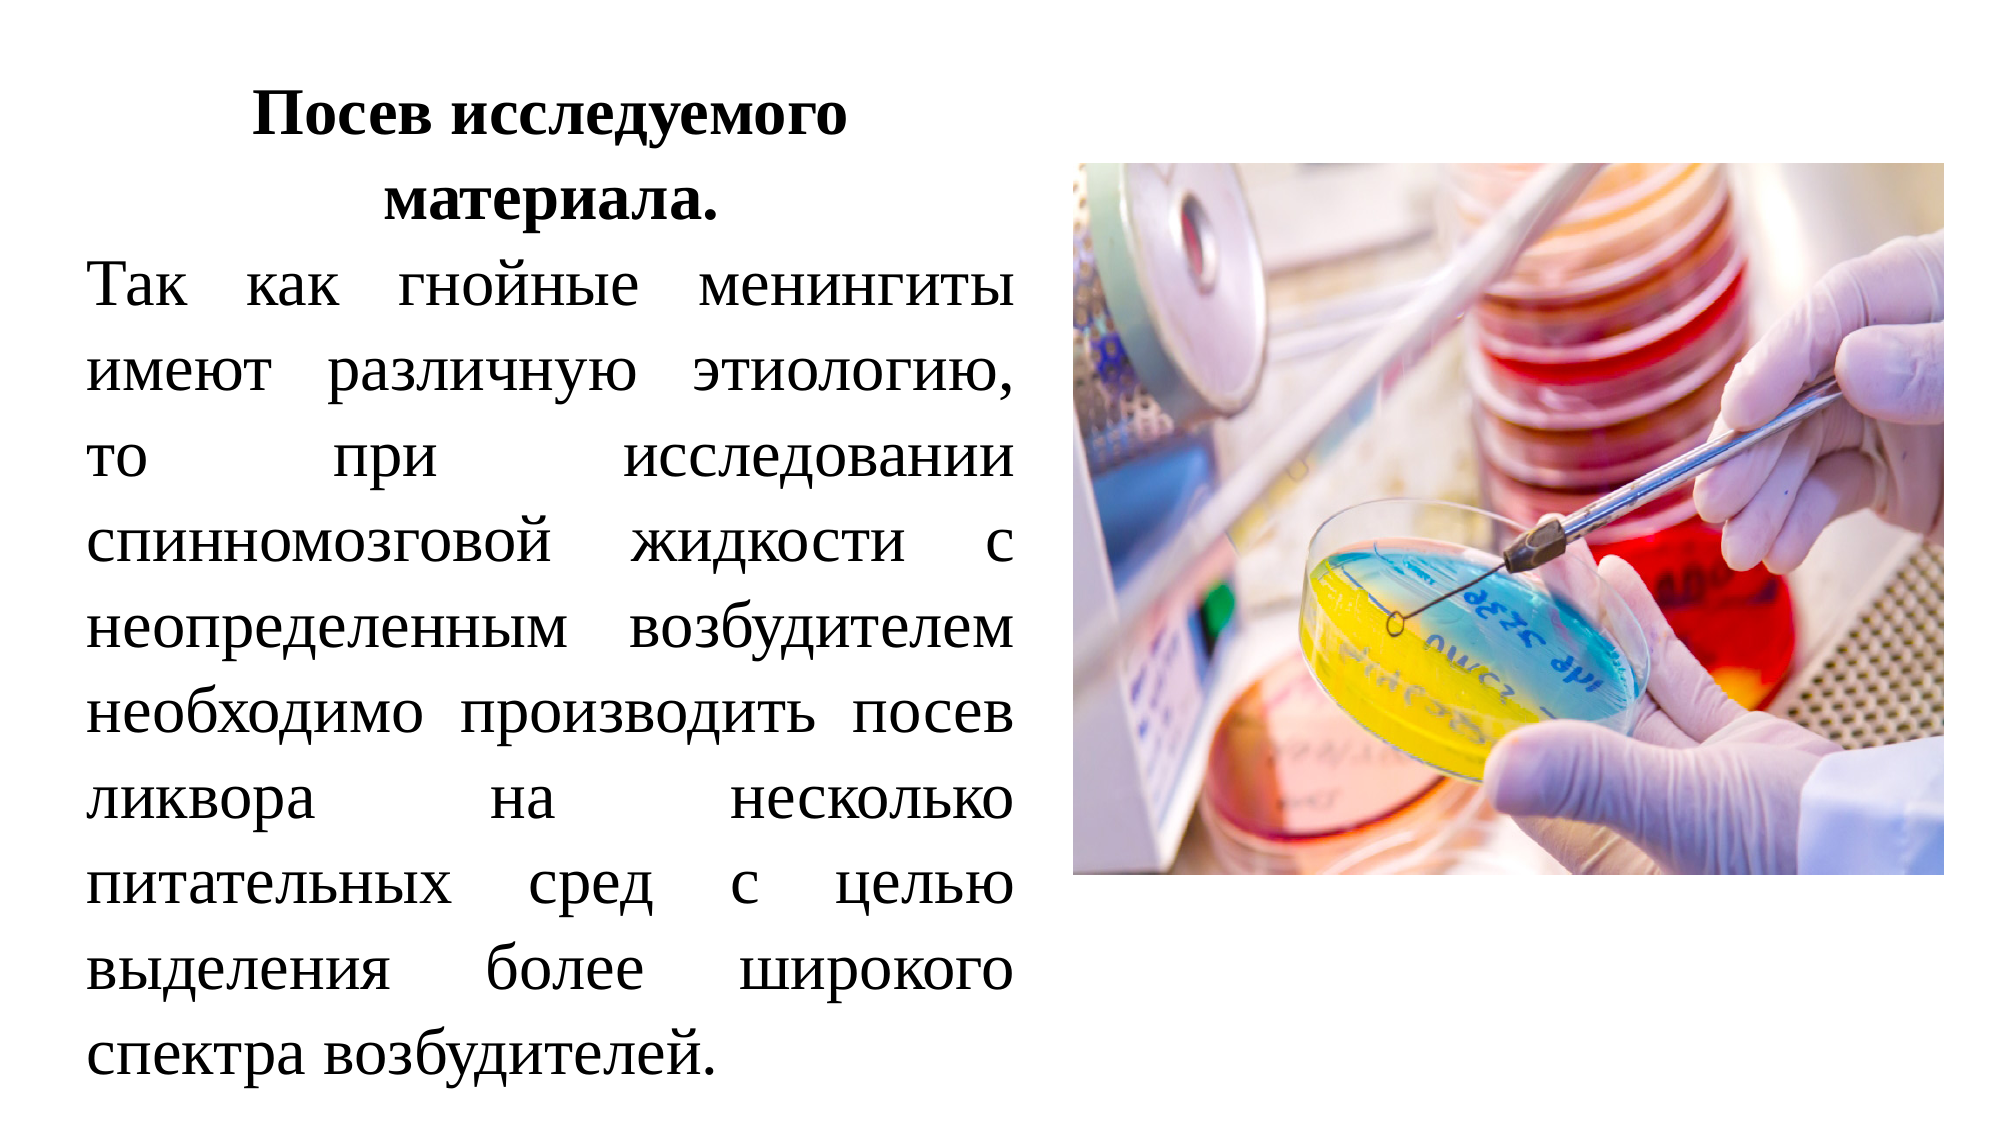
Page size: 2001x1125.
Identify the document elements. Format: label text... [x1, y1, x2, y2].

text_box Посев исследуемого материала. Так как гнойные менингиты имеют различную этиологию, то при исследовании спинномозговой жидкости с неопределенным возбудителем необходимо производить посев ликвора на несколько питательных сред с целью выделения более широкого спектра возбудителей. [72, 54, 1031, 1096]
picture [1073, 163, 1944, 875]
